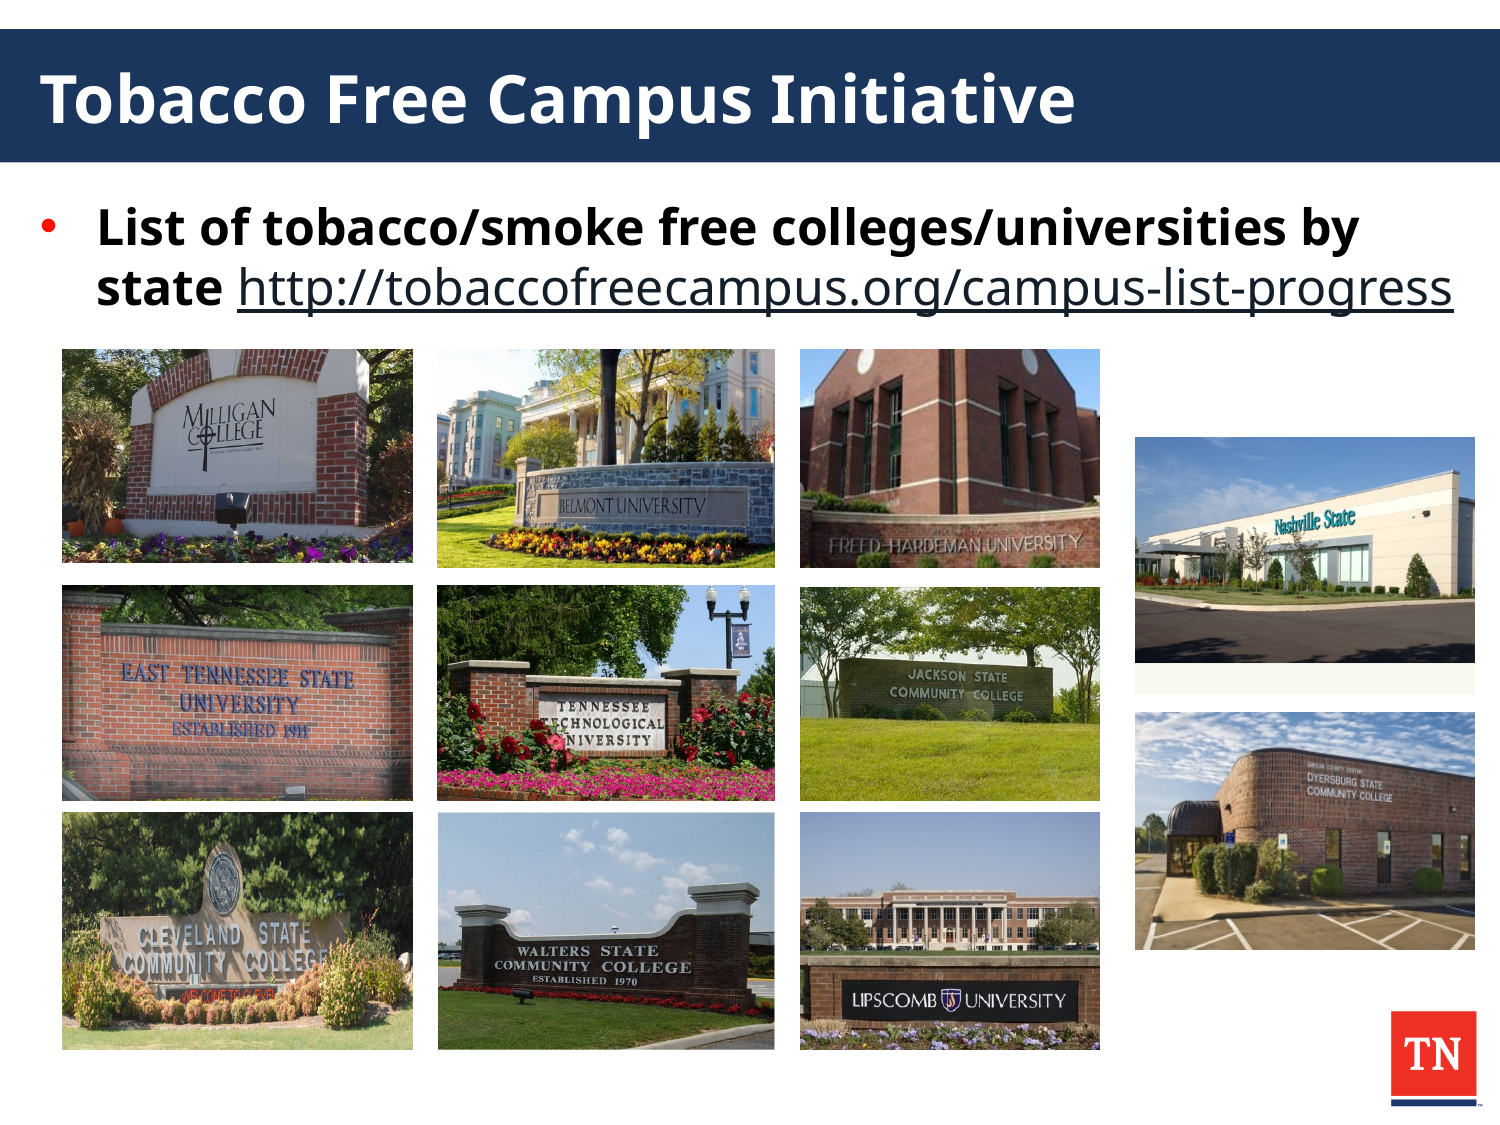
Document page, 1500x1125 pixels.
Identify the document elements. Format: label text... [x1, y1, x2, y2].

title Tobacco Free Campus Initiative [24, 29, 1475, 165]
picture [437, 349, 776, 568]
picture [62, 812, 413, 1051]
list List of tobacco/smoke free colleges/universities by state http://tobaccofreecampus.org/campus-list-progress [24, 187, 1475, 1100]
picture [437, 812, 776, 1051]
picture [1362, 987, 1500, 1125]
picture [799, 587, 1101, 801]
picture [62, 585, 413, 801]
picture [799, 349, 1101, 568]
picture [799, 812, 1101, 1051]
picture [1134, 437, 1476, 694]
picture [437, 585, 776, 801]
picture [1134, 712, 1476, 951]
picture [62, 349, 413, 563]
